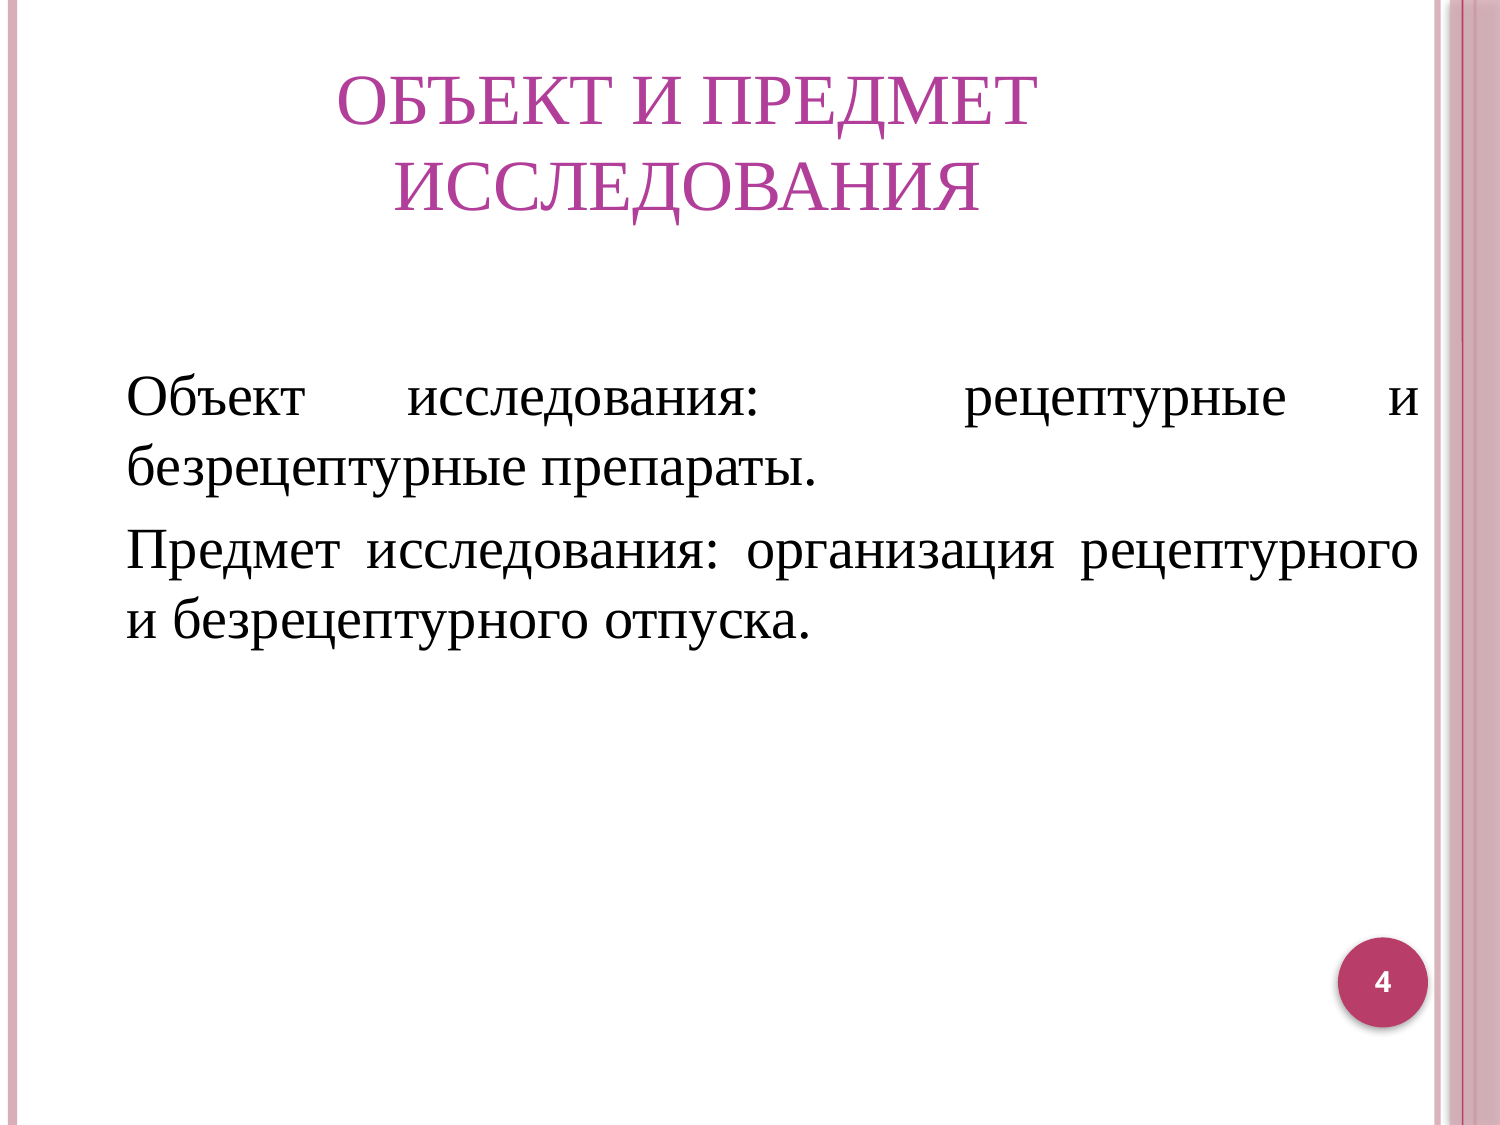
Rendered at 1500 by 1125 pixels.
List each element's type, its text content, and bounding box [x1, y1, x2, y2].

list Объект исследования: рецептурные и безрецептурные препараты. Предмет исследования: организация рецептурного и безрецептурного отпуска. [112, 349, 1436, 1062]
title Объект и предмет исследования [75, 45, 1300, 233]
slide_number 4 [1333, 940, 1434, 1027]
